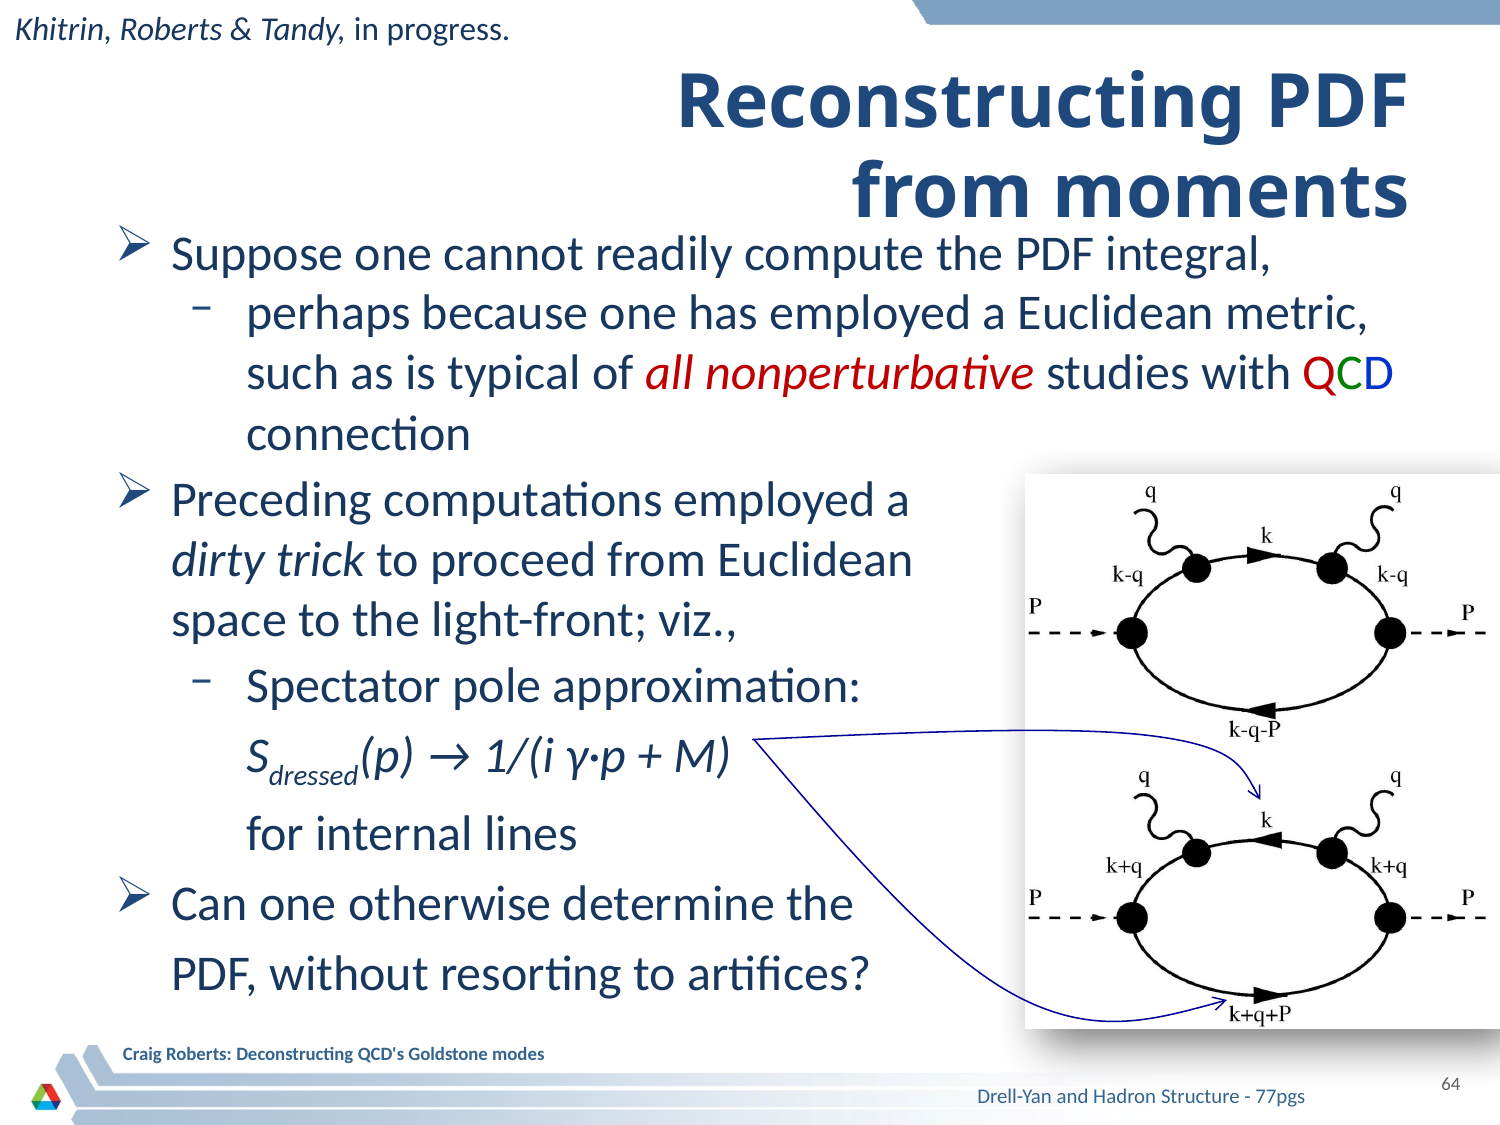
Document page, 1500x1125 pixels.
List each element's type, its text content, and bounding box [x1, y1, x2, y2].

text_box [755, 730, 1019, 772]
picture [0, 1037, 1500, 1125]
slide_number Drell-Yan and Hadron Structure - 77pgs [962, 1074, 1376, 1113]
picture [588, 0, 1500, 26]
slide_number 64 [1412, 1064, 1476, 1125]
text_box Suppose one cannot readily compute the PDF integral, perhaps because one has employed a Euclidean metric, such as is typical of all nonperturbative studies with QCD connection Preceding computations employed a dirty trick to proceed from Euclidean space to the light-front; viz., Spectator pole approximation: Sdressed(p) → 1/(i γ·p + M) for internal lines Can one otherwise determine the PDF, without resorting to artifices? [99, 212, 1450, 988]
footer Craig Roberts: Deconstructing QCD's Goldstone modes [107, 1034, 1083, 1073]
list [74, 233, 1019, 1001]
text_box [754, 739, 1019, 998]
picture [1024, 474, 1500, 1029]
title Reconstructing PDF from moments [74, 44, 1426, 233]
text_box Khitrin, Roberts & Tandy, in progress. [0, 0, 588, 55]
